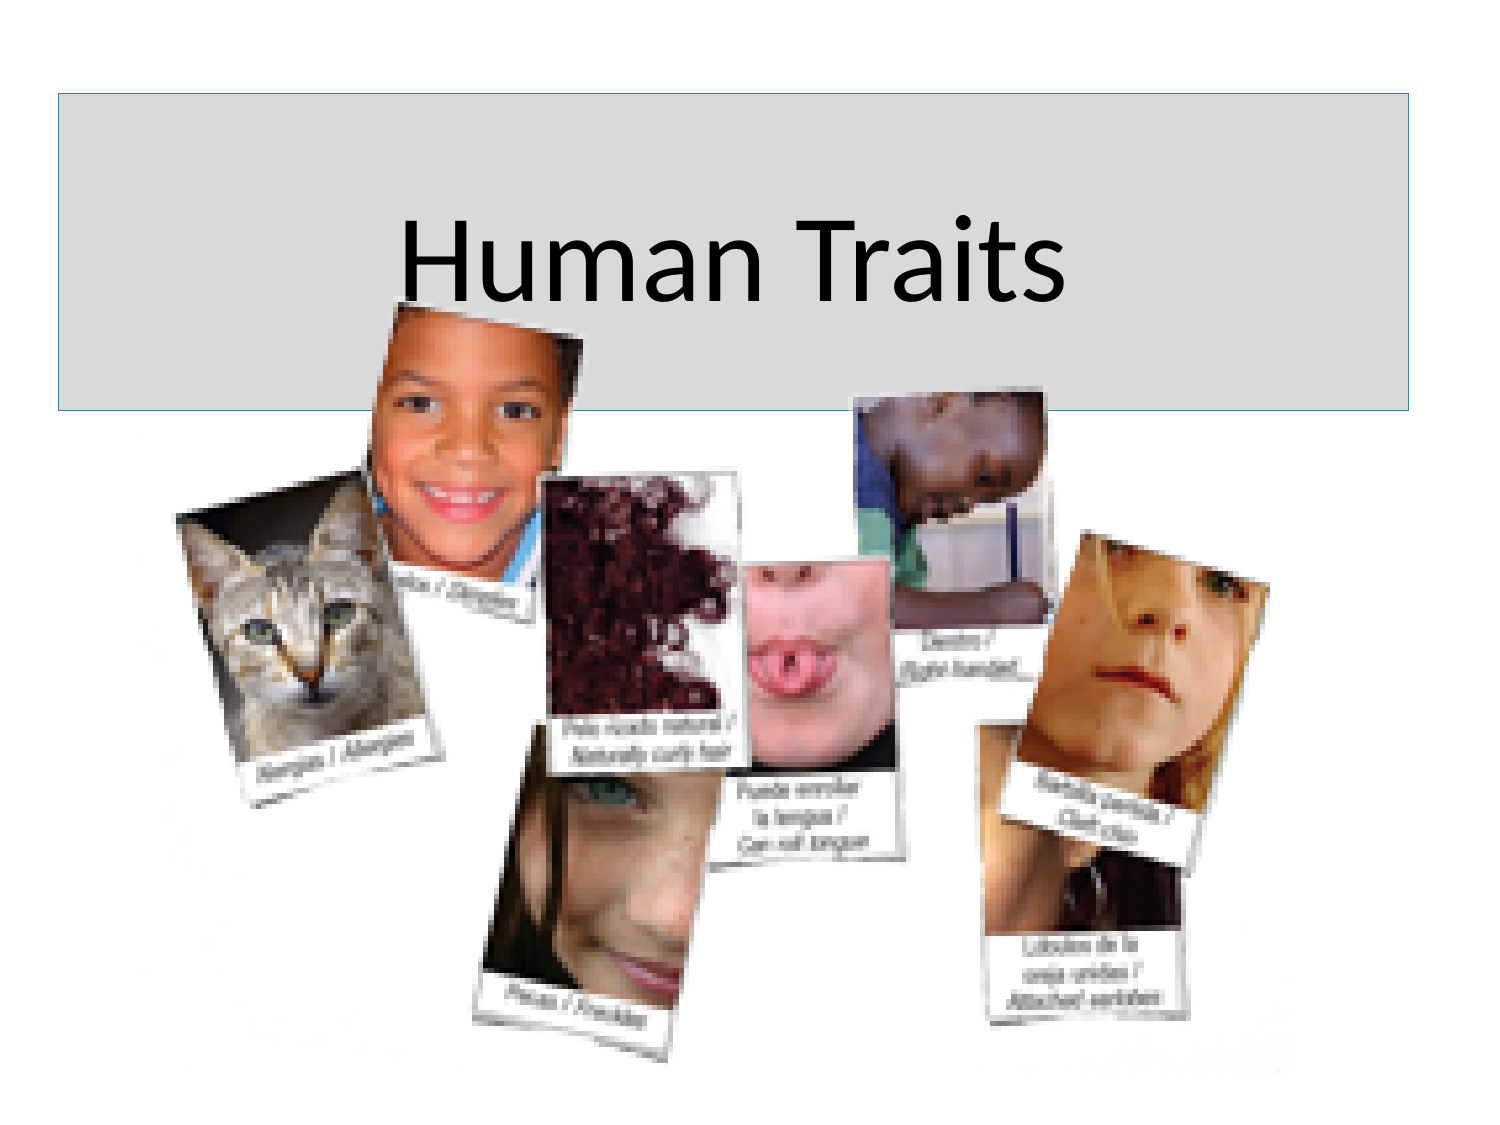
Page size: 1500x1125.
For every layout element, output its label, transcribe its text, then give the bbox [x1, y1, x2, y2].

picture [140, 280, 1293, 1074]
title Human Traits [58, 93, 1409, 411]
